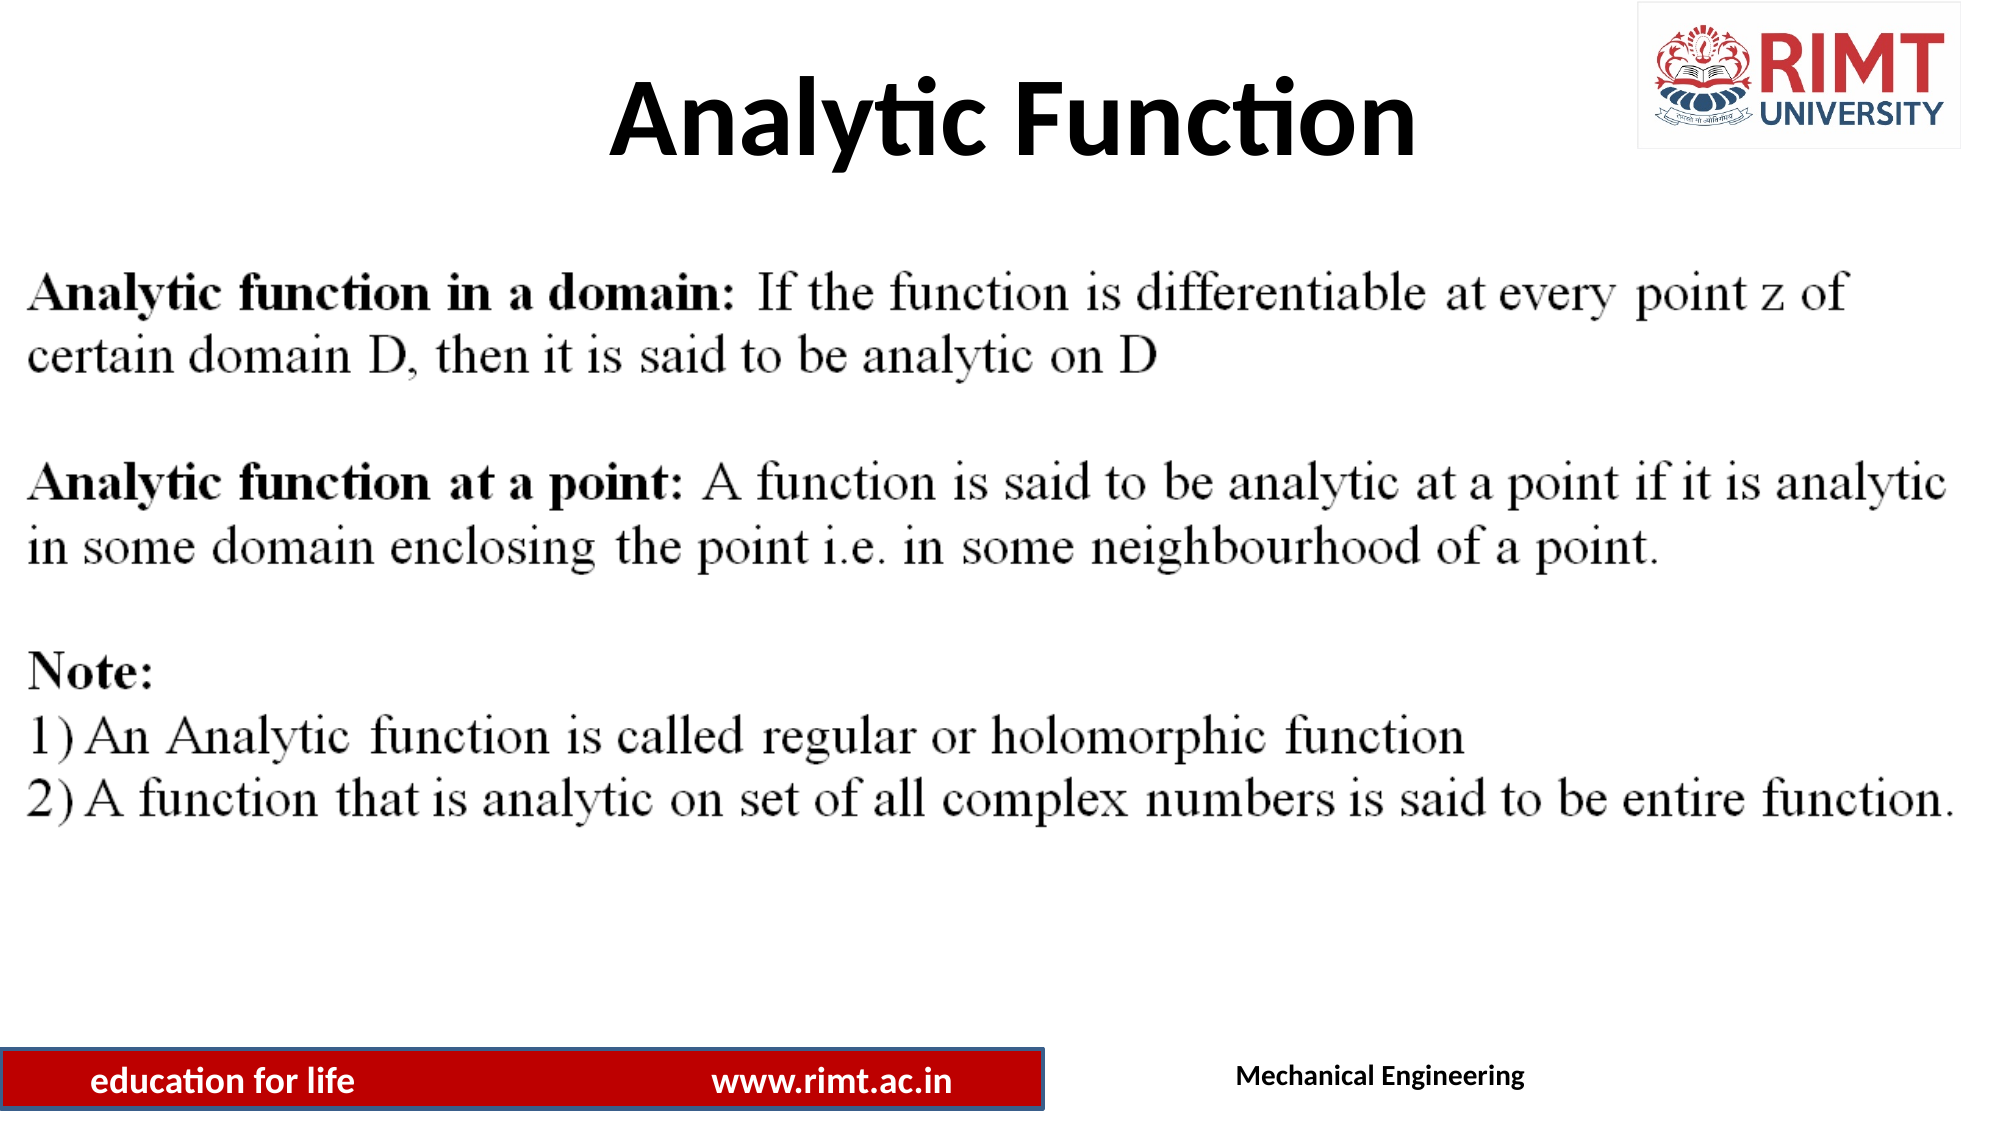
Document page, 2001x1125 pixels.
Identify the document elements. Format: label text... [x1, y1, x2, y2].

picture [1637, 1, 1961, 149]
text_box education for life www.rimt.ac.in [0, 1047, 1045, 1111]
text_box Analytic Function [595, 35, 1435, 185]
text_box Mechanical Engineering [1042, 1044, 1718, 1104]
picture [21, 257, 1979, 868]
